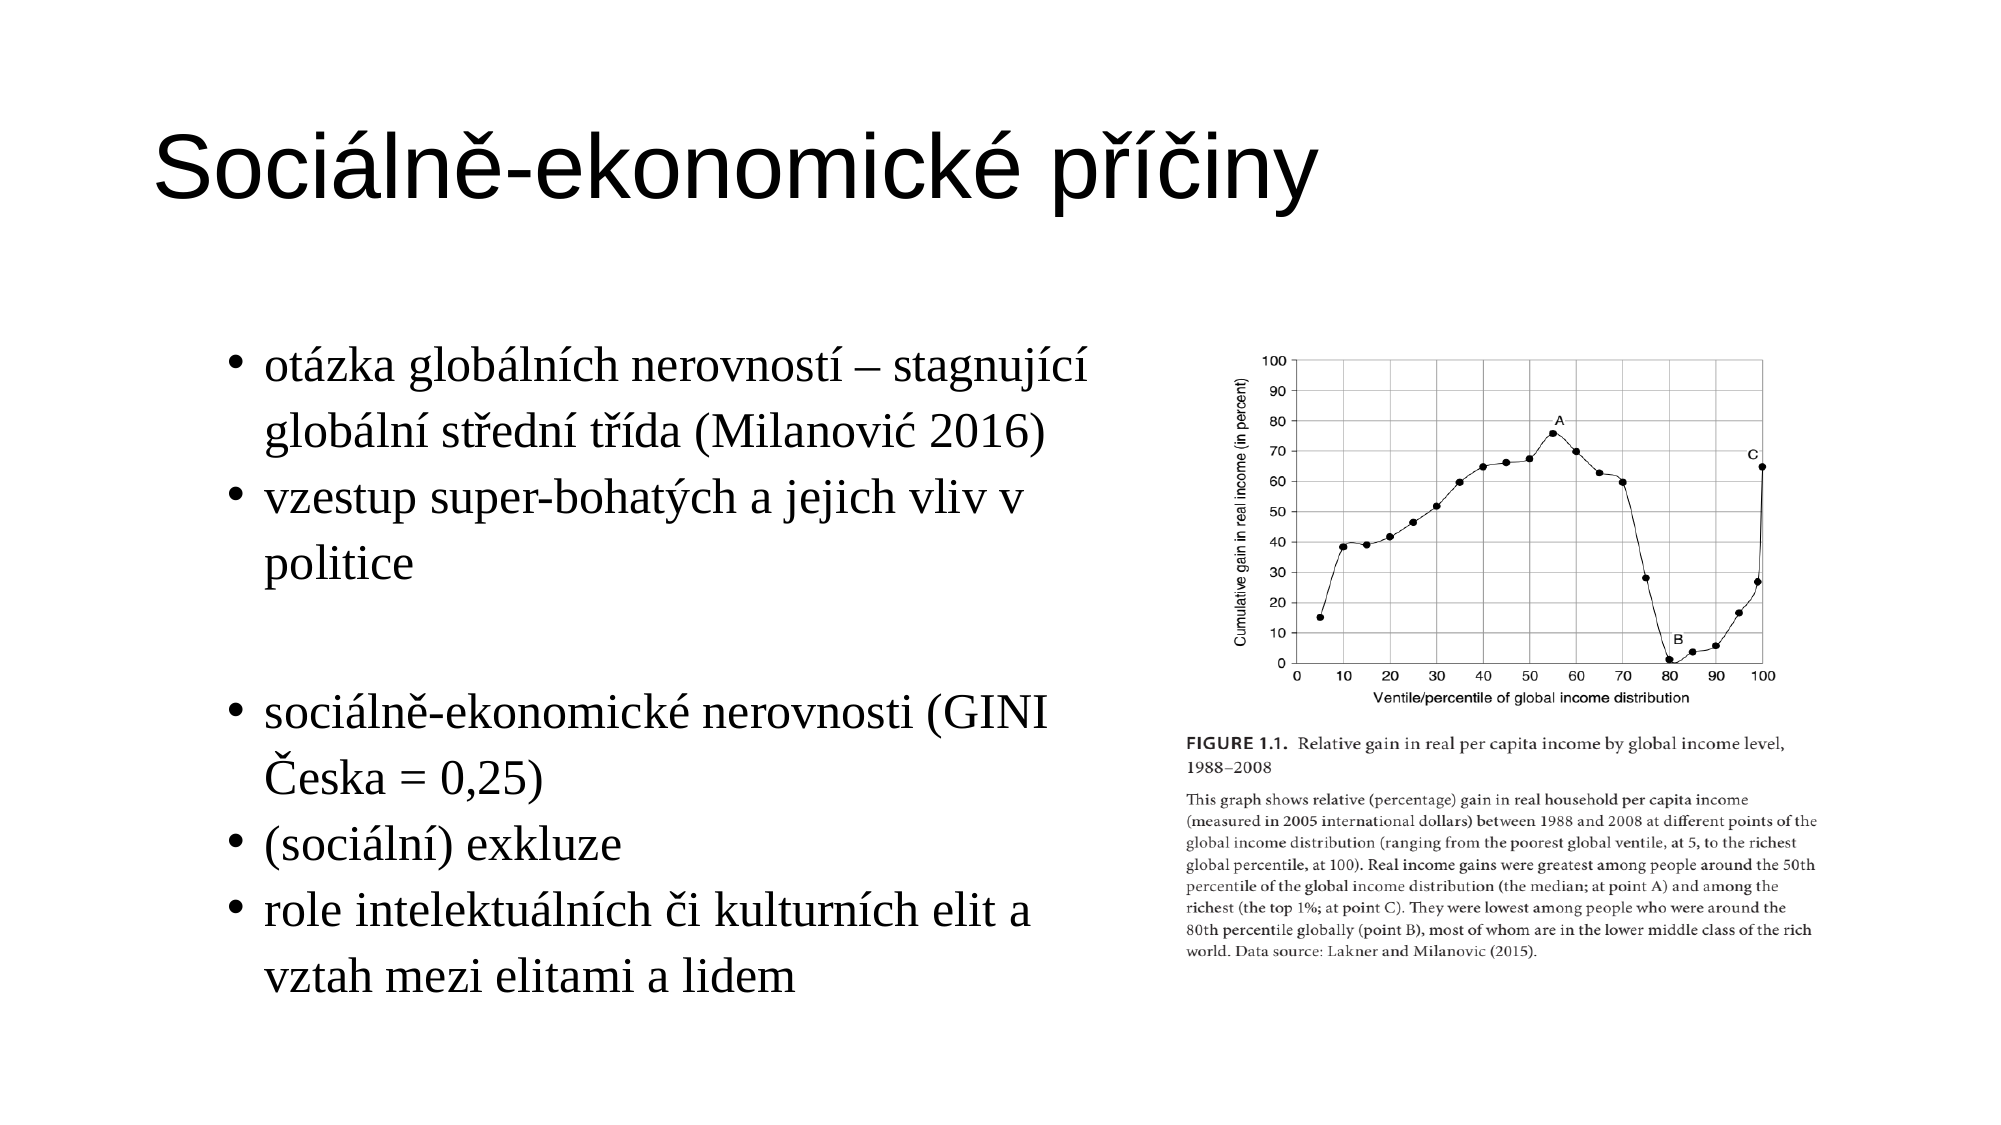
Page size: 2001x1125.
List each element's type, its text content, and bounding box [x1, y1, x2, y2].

list otázka globálních nerovností – stagnující globální střední třída (Milanović 2016) vzestup super-bohatých a jejich vliv v politice sociálně-ekonomické nerovnosti (GINI Česka = 0,25) (sociální) exkluze role intelektuálních či kulturních elit a vztah mezi elitami a lidem [137, 299, 1165, 1029]
picture [1150, 334, 1863, 978]
title Sociálně-ekonomické příčiny [137, 59, 1863, 278]
